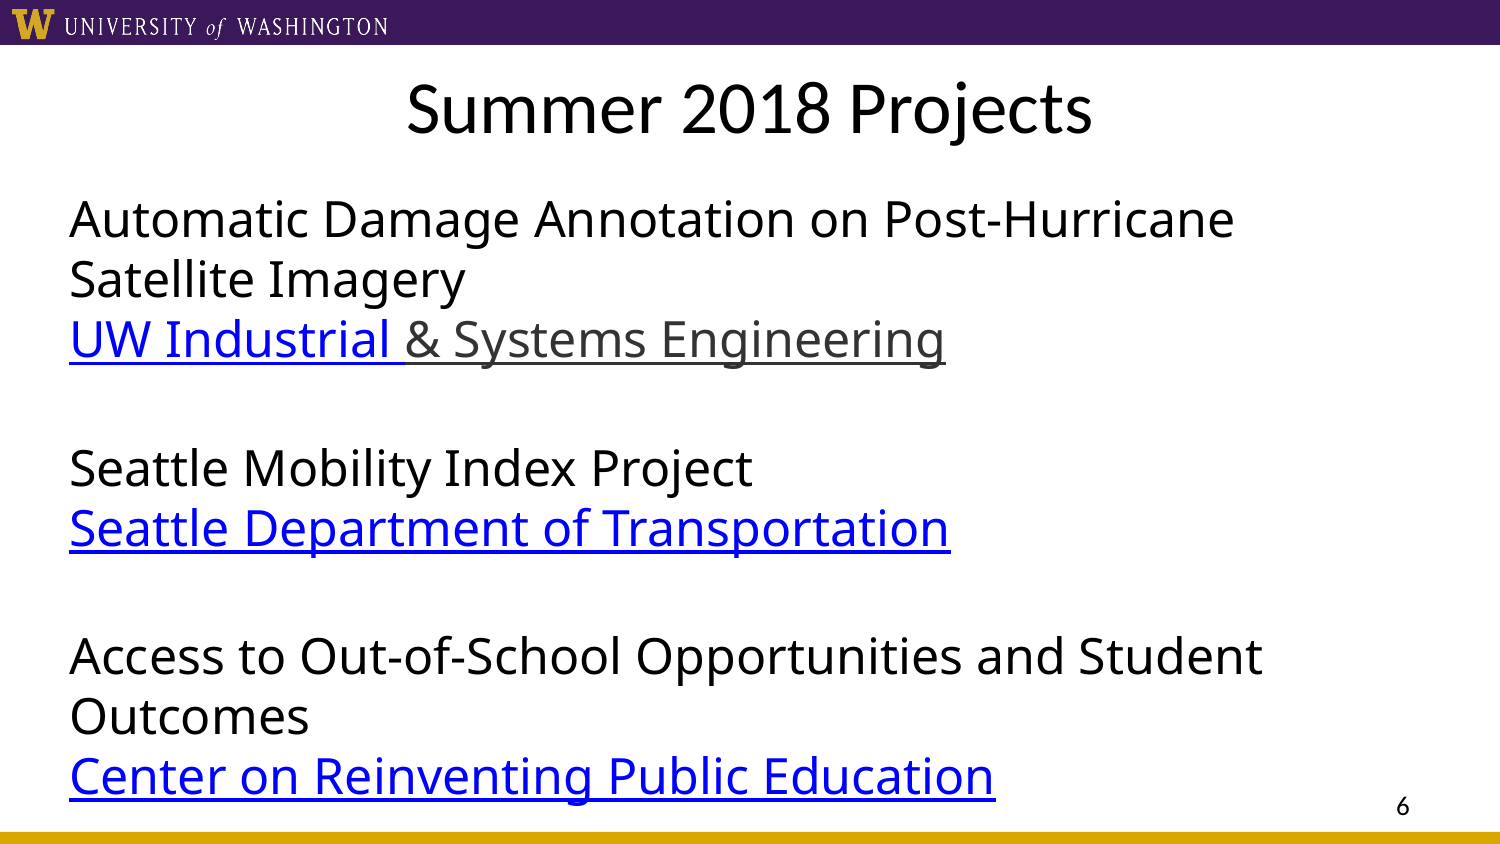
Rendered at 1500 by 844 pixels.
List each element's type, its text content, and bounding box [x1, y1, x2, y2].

title Summer 2018 Projects [84, 61, 1416, 145]
list Automatic Damage Annotation on Post-Hurricane Satellite Imagery UW Industrial & Systems Engineering Seattle Mobility Index Project Seattle Department of Transportation Access to Out-of-School Opportunities and Student Outcomes Center on Reinventing Public Education [54, 180, 1405, 710]
slide_number 6 [1074, 782, 1425, 827]
picture [12, 9, 387, 40]
